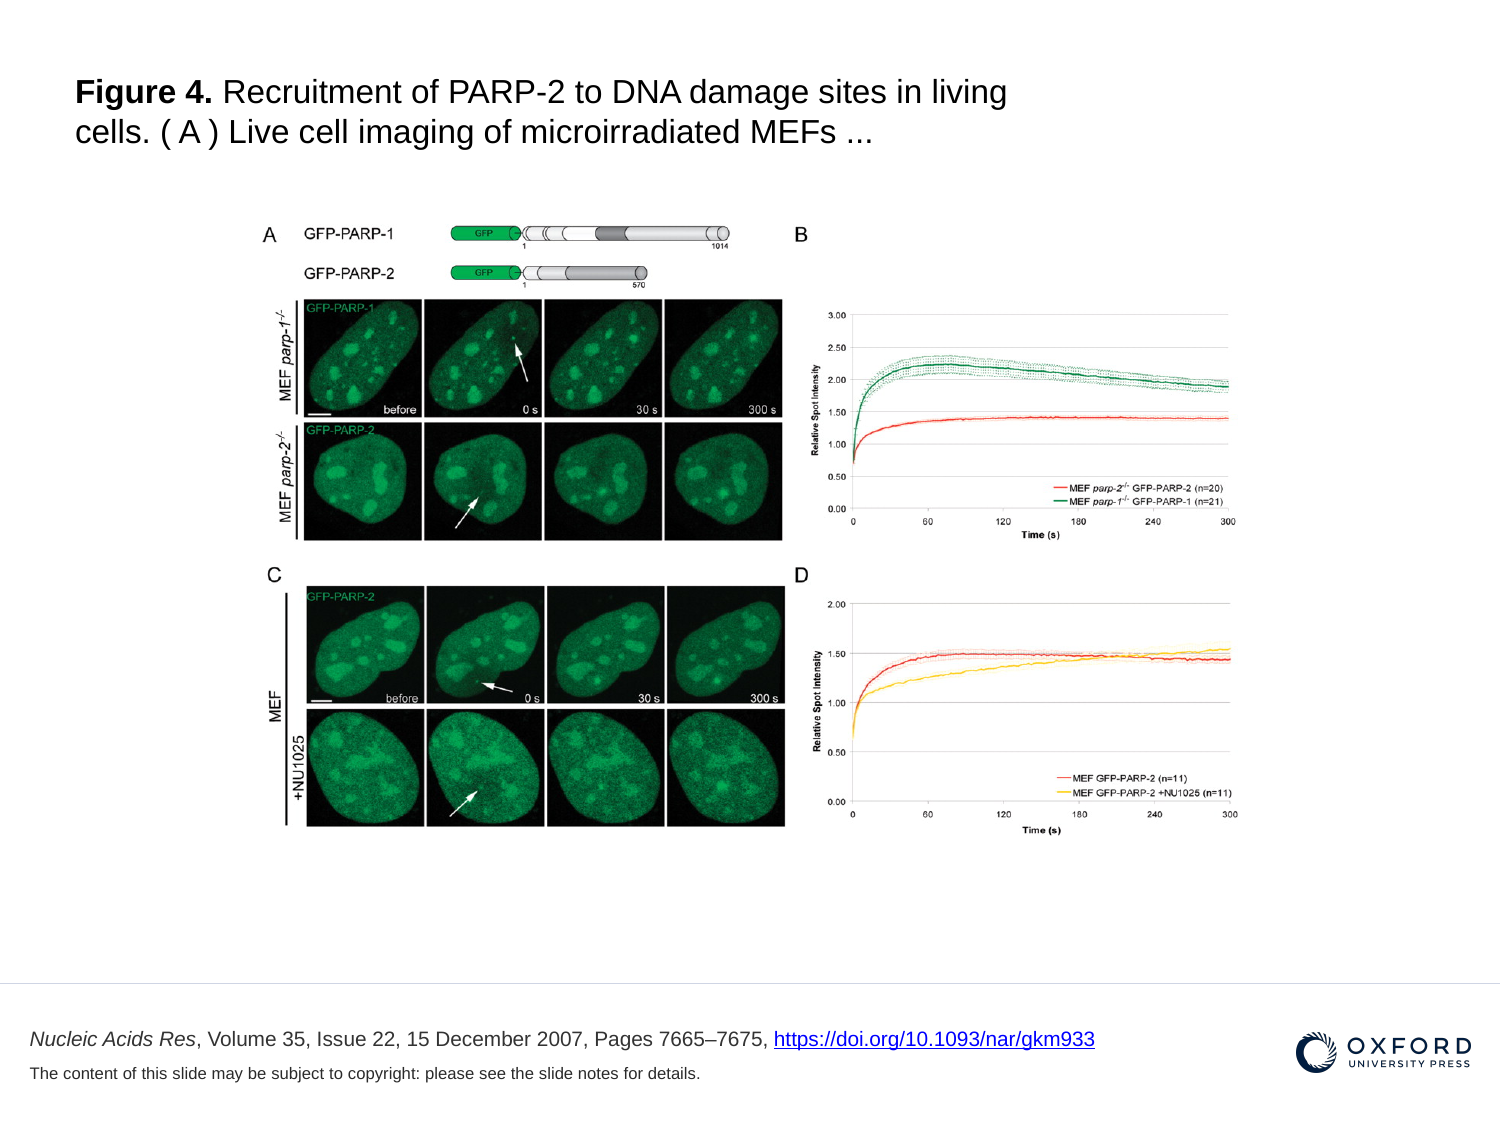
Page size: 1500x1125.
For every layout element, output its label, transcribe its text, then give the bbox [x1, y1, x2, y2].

picture [1296, 1032, 1471, 1073]
title Figure 4. Recruitment of PARP-2 to DNA damage sites in living cells. ( A ) Live cell imaging of microirradiated MEFs ... [75, 69, 1078, 171]
picture [262, 224, 1238, 836]
footer Nucleic Acids Res, Volume 35, Issue 22, 15 December 2007, Pages 7665–7675, https://doi.org/10.1093/nar/gkm933 The content of this slide may be subject to copyright: please see the slide notes for details. [0, 983, 1260, 1125]
